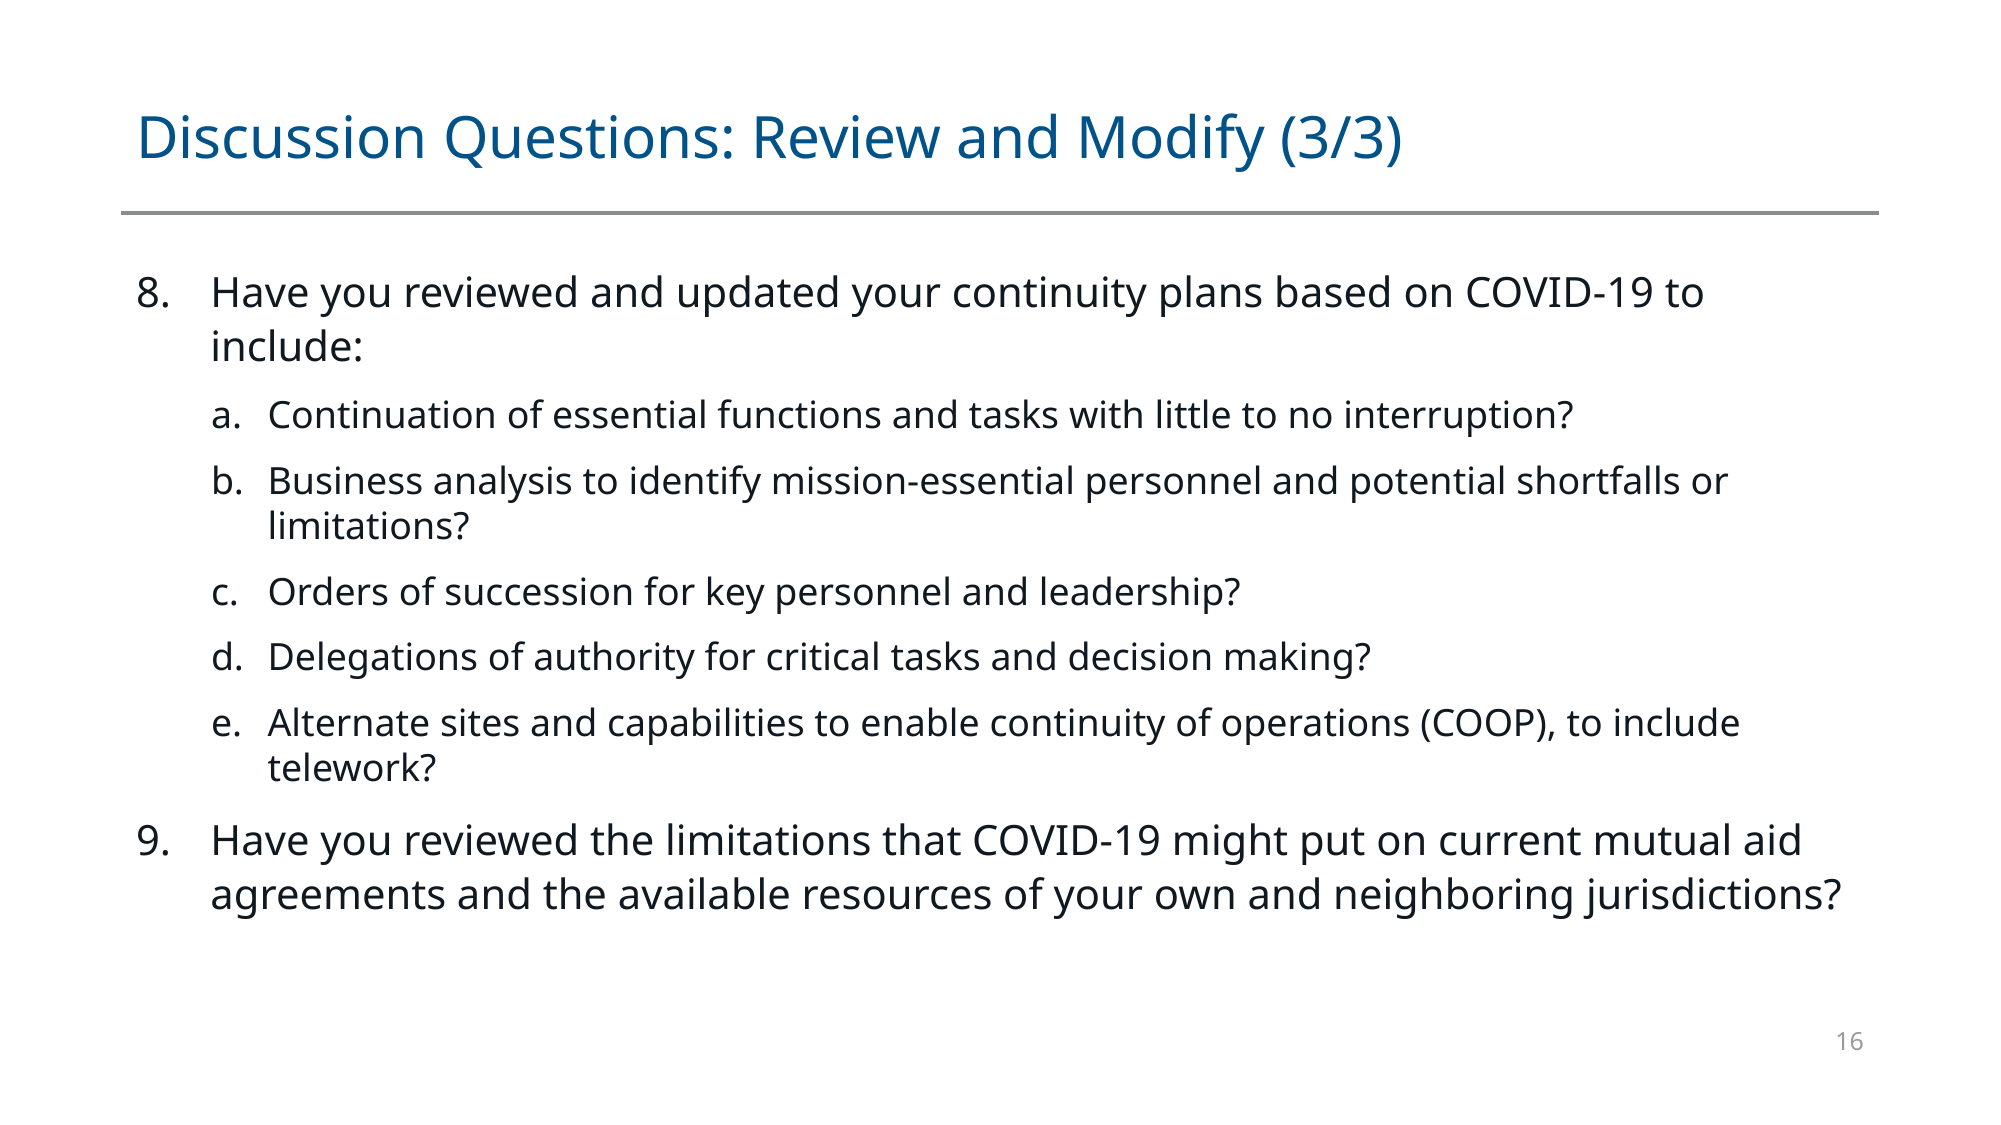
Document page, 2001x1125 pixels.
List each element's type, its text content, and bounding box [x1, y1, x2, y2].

list Have you reviewed and updated your continuity plans based on COVID-19 to include: Continuation of essential functions and tasks with little to no interruption? Business analysis to identify mission-essential personnel and potential shortfalls or limitations? Orders of succession for key personnel and leadership? Delegations of authority for critical tasks and decision making? Alternate sites and capabilities to enable continuity of operations (COOP), to include telework? Have you reviewed the limitations that COVID-19 might put on current mutual aid agreements and the available resources of your own and neighboring jurisdictions? [121, 254, 1879, 914]
title Discussion Questions: Review and Modify (3/3) [121, 74, 1879, 197]
slide_number 16 [1728, 1012, 1879, 1073]
